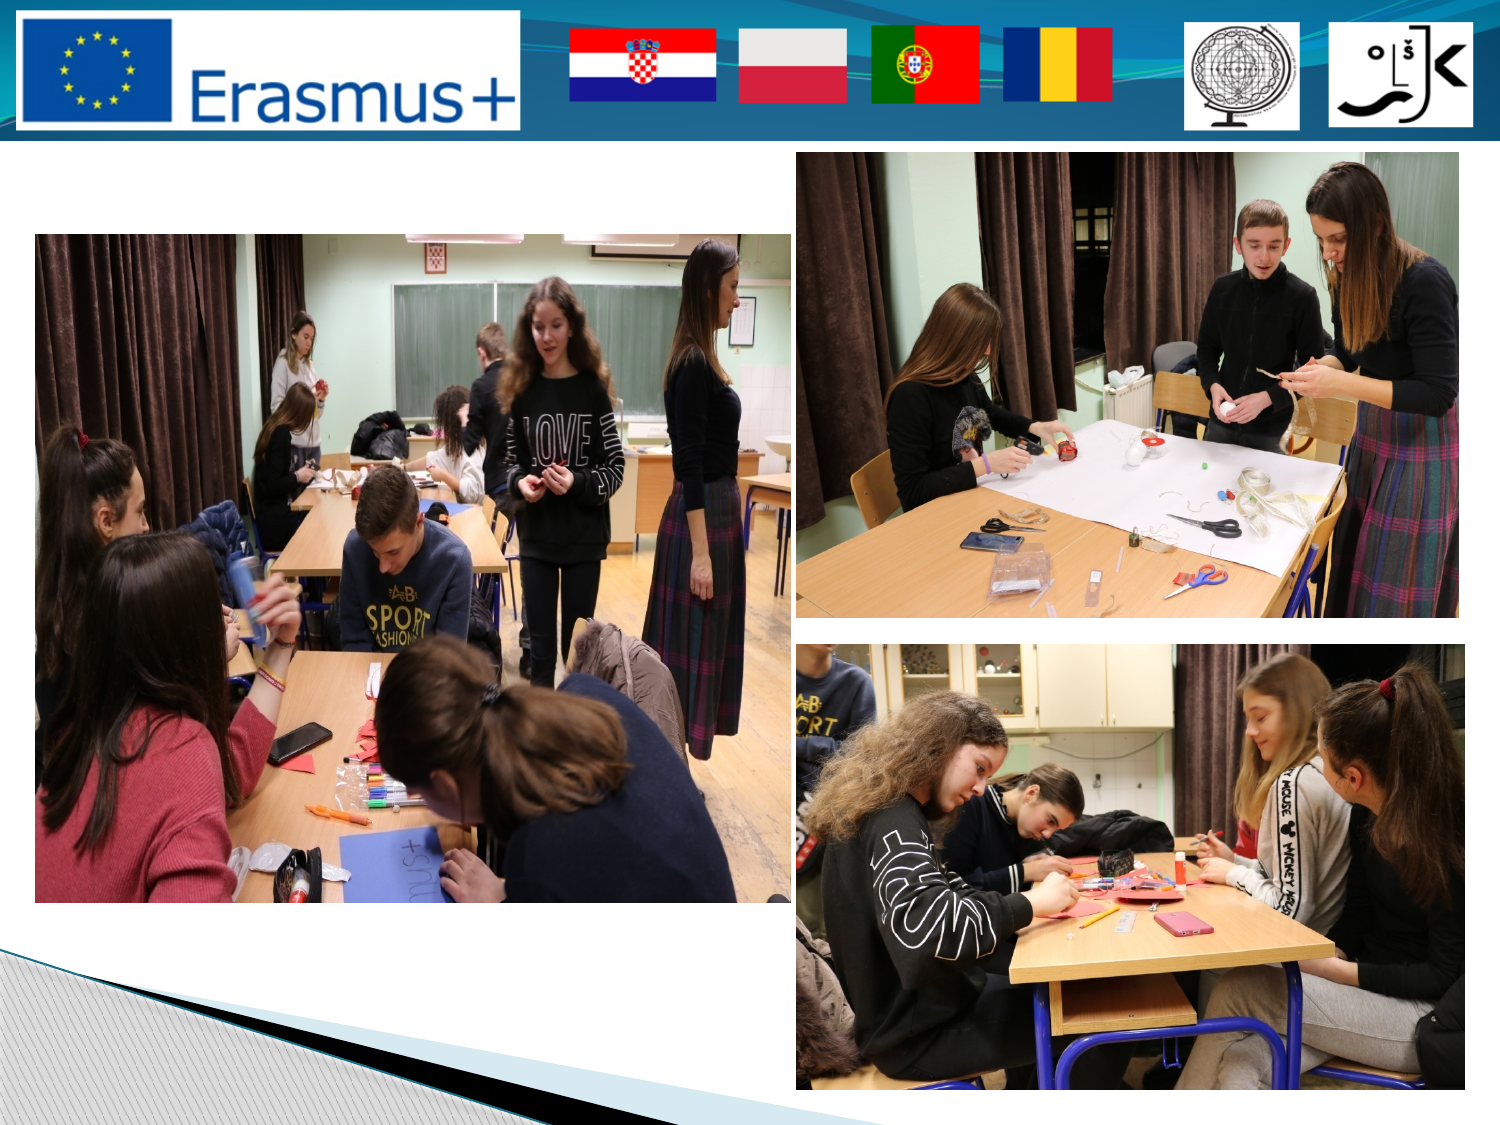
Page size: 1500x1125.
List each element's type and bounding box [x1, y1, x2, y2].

picture [0, 0, 1500, 141]
picture [796, 152, 1460, 618]
picture [796, 644, 1466, 1091]
list [34, 234, 792, 903]
